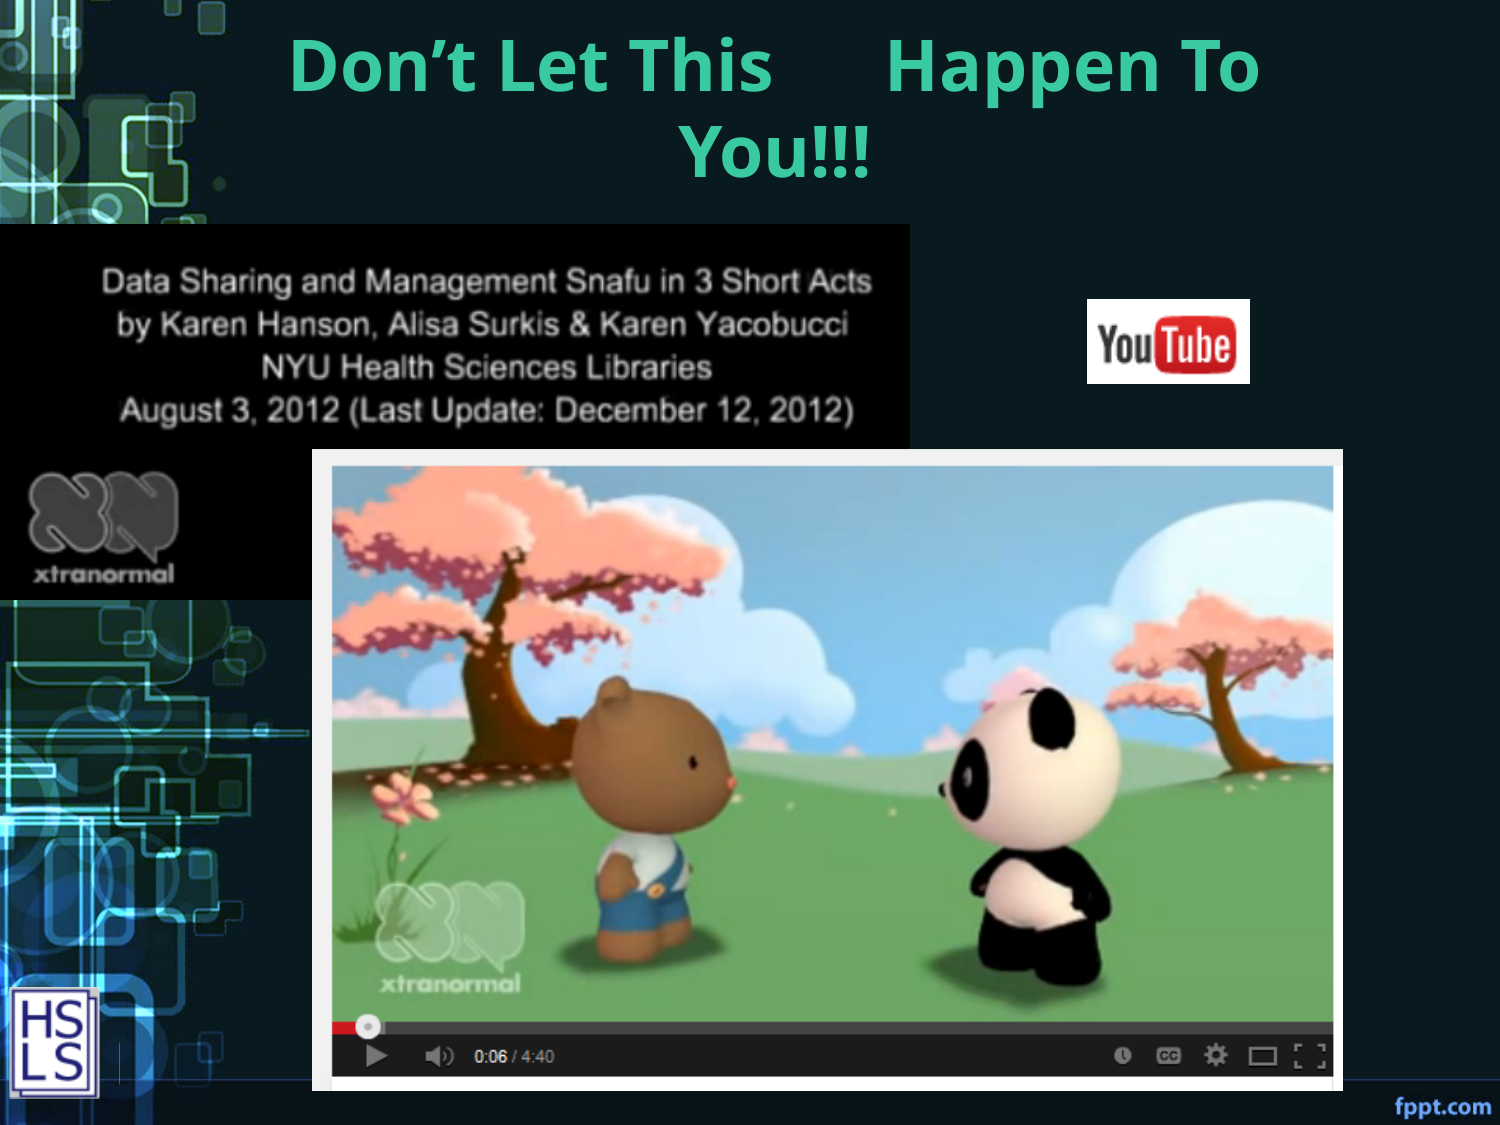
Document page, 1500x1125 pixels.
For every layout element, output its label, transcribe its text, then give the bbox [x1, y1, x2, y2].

title Don’t Let This Happen To You!!! [174, 12, 1375, 200]
picture [0, 0, 1500, 1125]
